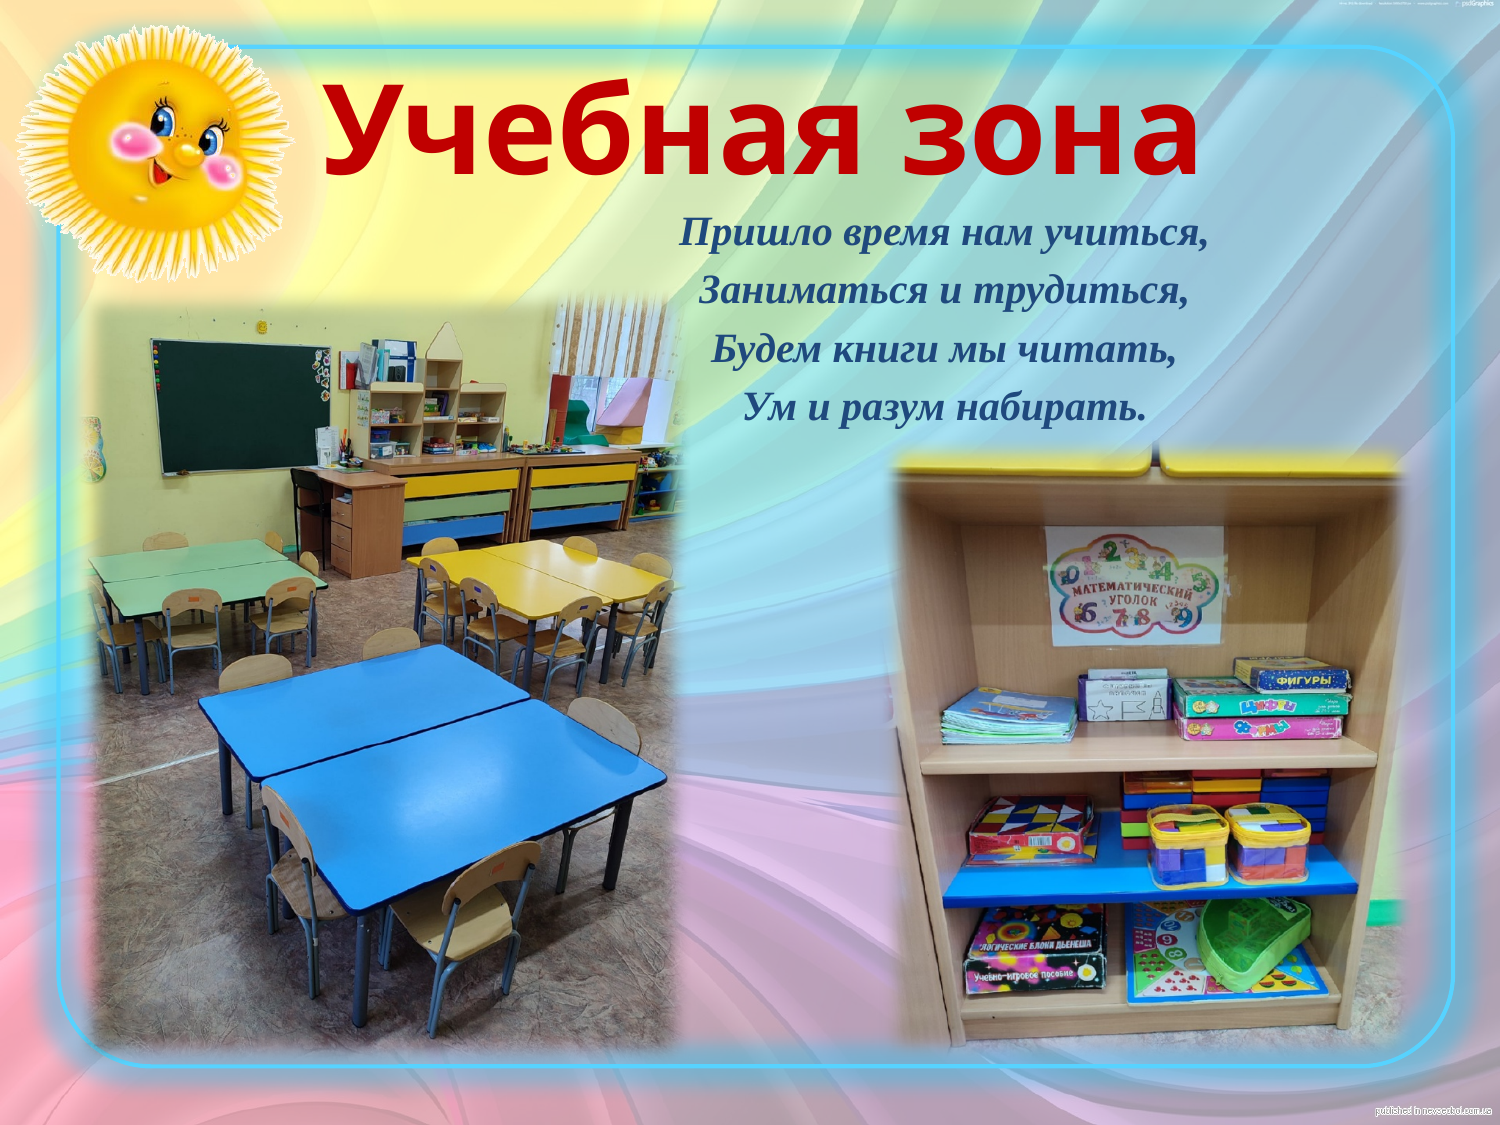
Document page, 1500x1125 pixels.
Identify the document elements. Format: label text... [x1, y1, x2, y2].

list Пришло время нам учиться, Заниматься и трудиться, Будем книги мы читать, Ум и разум набирать. [631, 196, 1258, 409]
picture [11, 11, 692, 1065]
picture [879, 435, 1415, 1061]
title Учебная зона [88, 30, 1439, 219]
